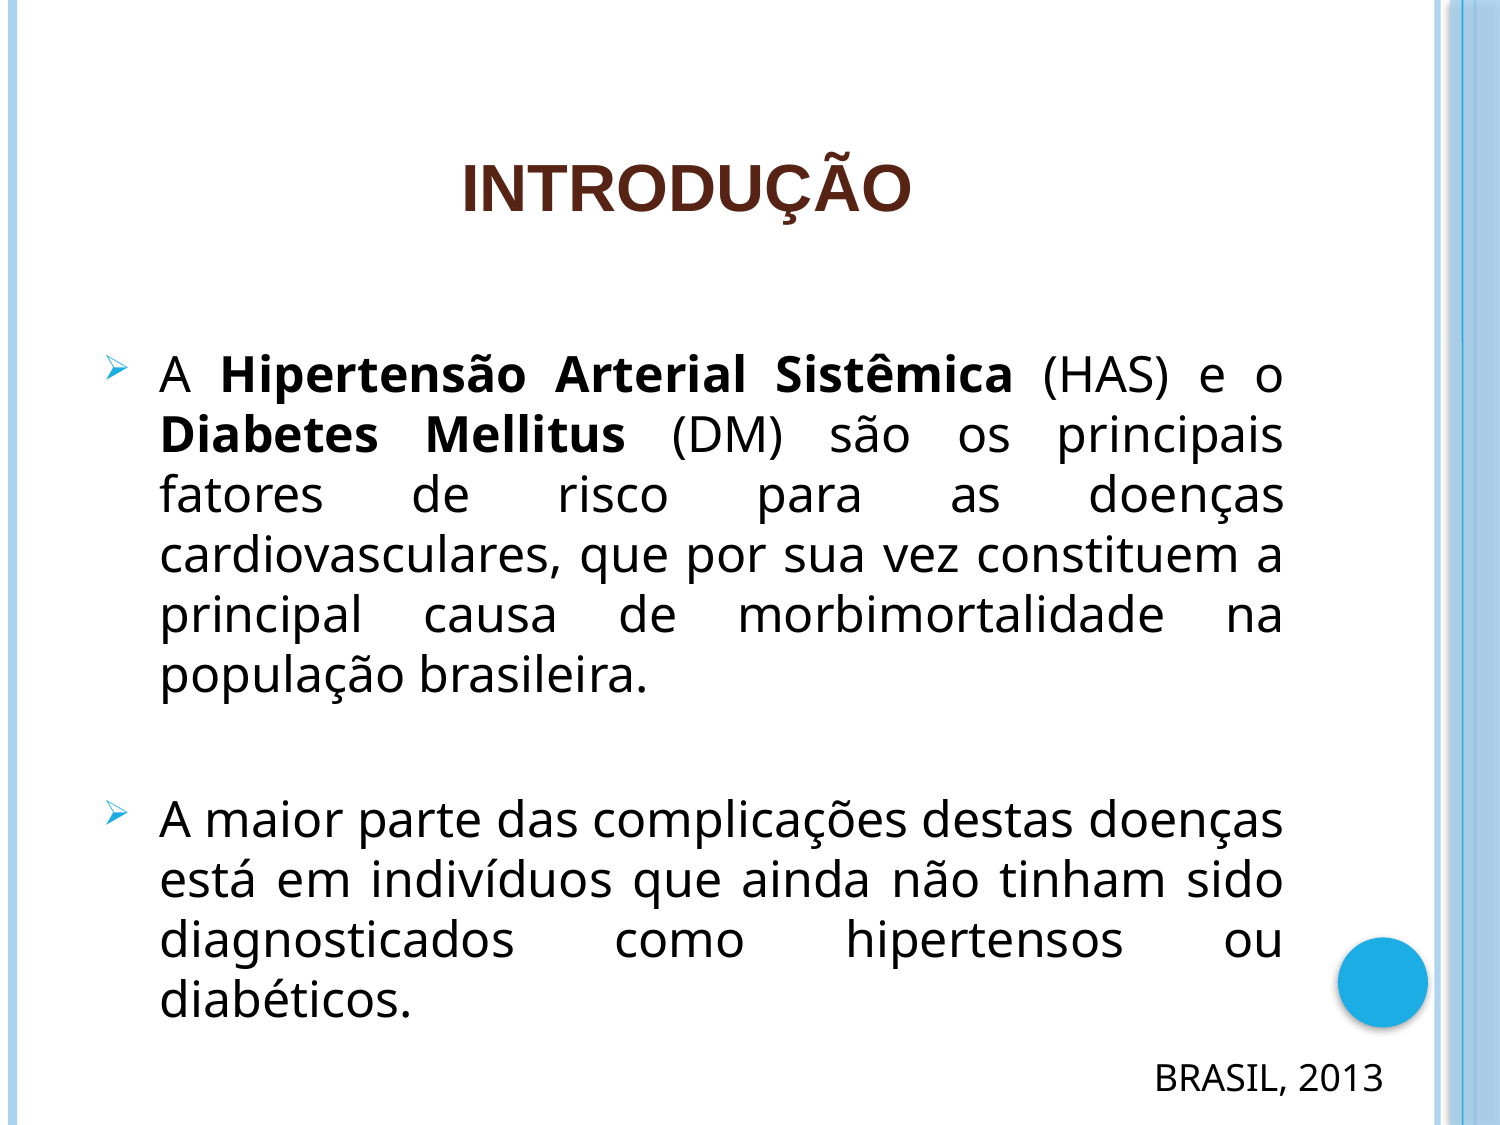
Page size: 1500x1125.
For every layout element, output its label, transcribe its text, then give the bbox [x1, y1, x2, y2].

title INTRODUÇÃO [75, 45, 1300, 233]
text_box BRASIL, 2013 [1138, 1046, 1400, 1107]
list A Hipertensão Arterial Sistêmica (HAS) e o Diabetes Mellitus (DM) são os principais fatores de risco para as doenças cardiovasculares, que por sua vez constituem a principal causa de morbimortalidade na população brasileira. A maior parte das complicações destas doenças está em indivíduos que ainda não tinham sido diagnosticados como hipertensos ou diabéticos. [75, 262, 1300, 1062]
